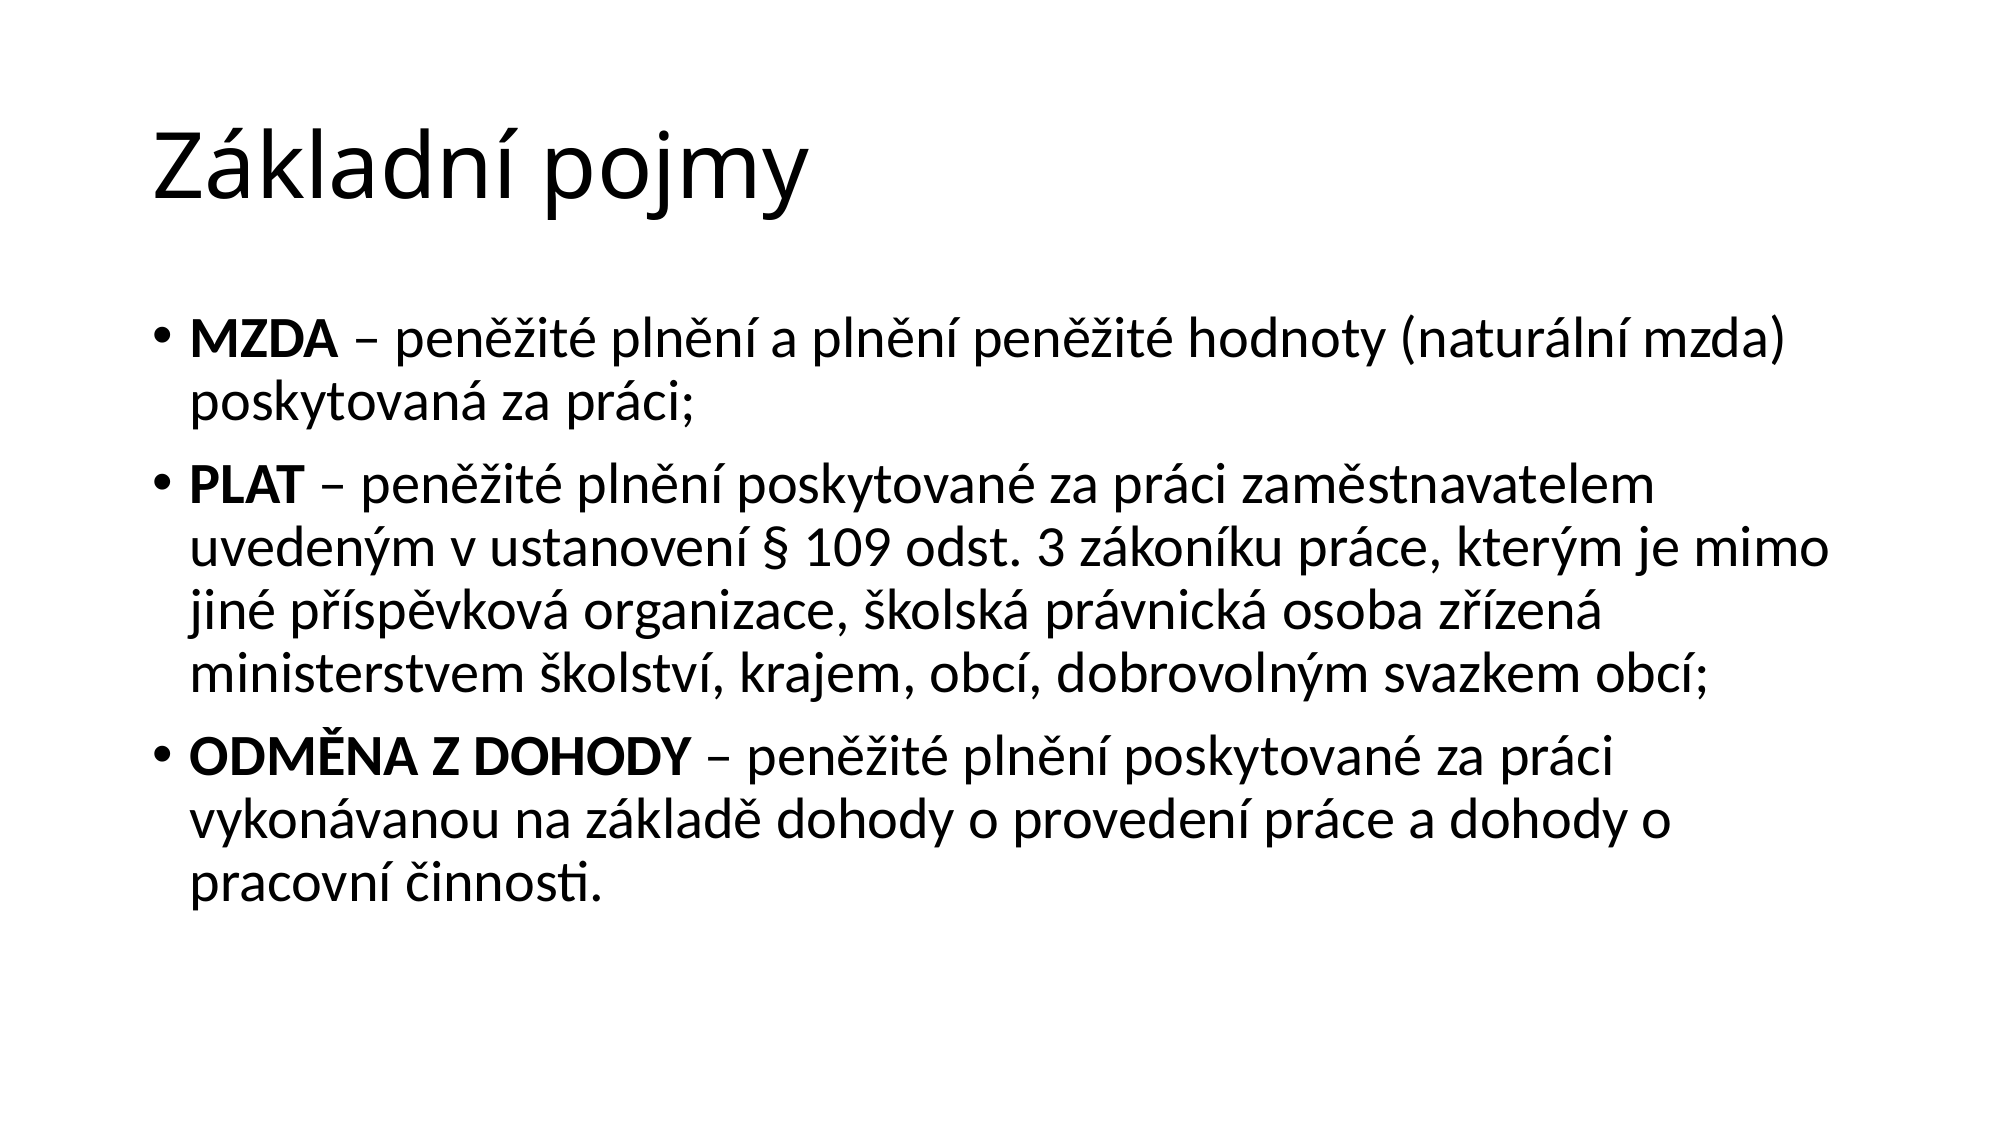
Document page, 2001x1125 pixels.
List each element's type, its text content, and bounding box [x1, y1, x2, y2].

title Základní pojmy [137, 59, 1863, 278]
list MZDA – peněžité plnění a plnění peněžité hodnoty (naturální mzda) poskytovaná za práci; PLAT – peněžité plnění poskytované za práci zaměstnavatelem uvedeným v ustanovení § 109 odst. 3 zákoníku práce, kterým je mimo jiné příspěvková organizace, školská právnická osoba zřízená ministerstvem školství, krajem, obcí, dobrovolným svazkem obcí; ODMĚNA Z DOHODY – peněžité plnění poskytované za práci vykonávanou na základě dohody o provedení práce a dohody o pracovní činnosti. [137, 299, 1863, 1014]
